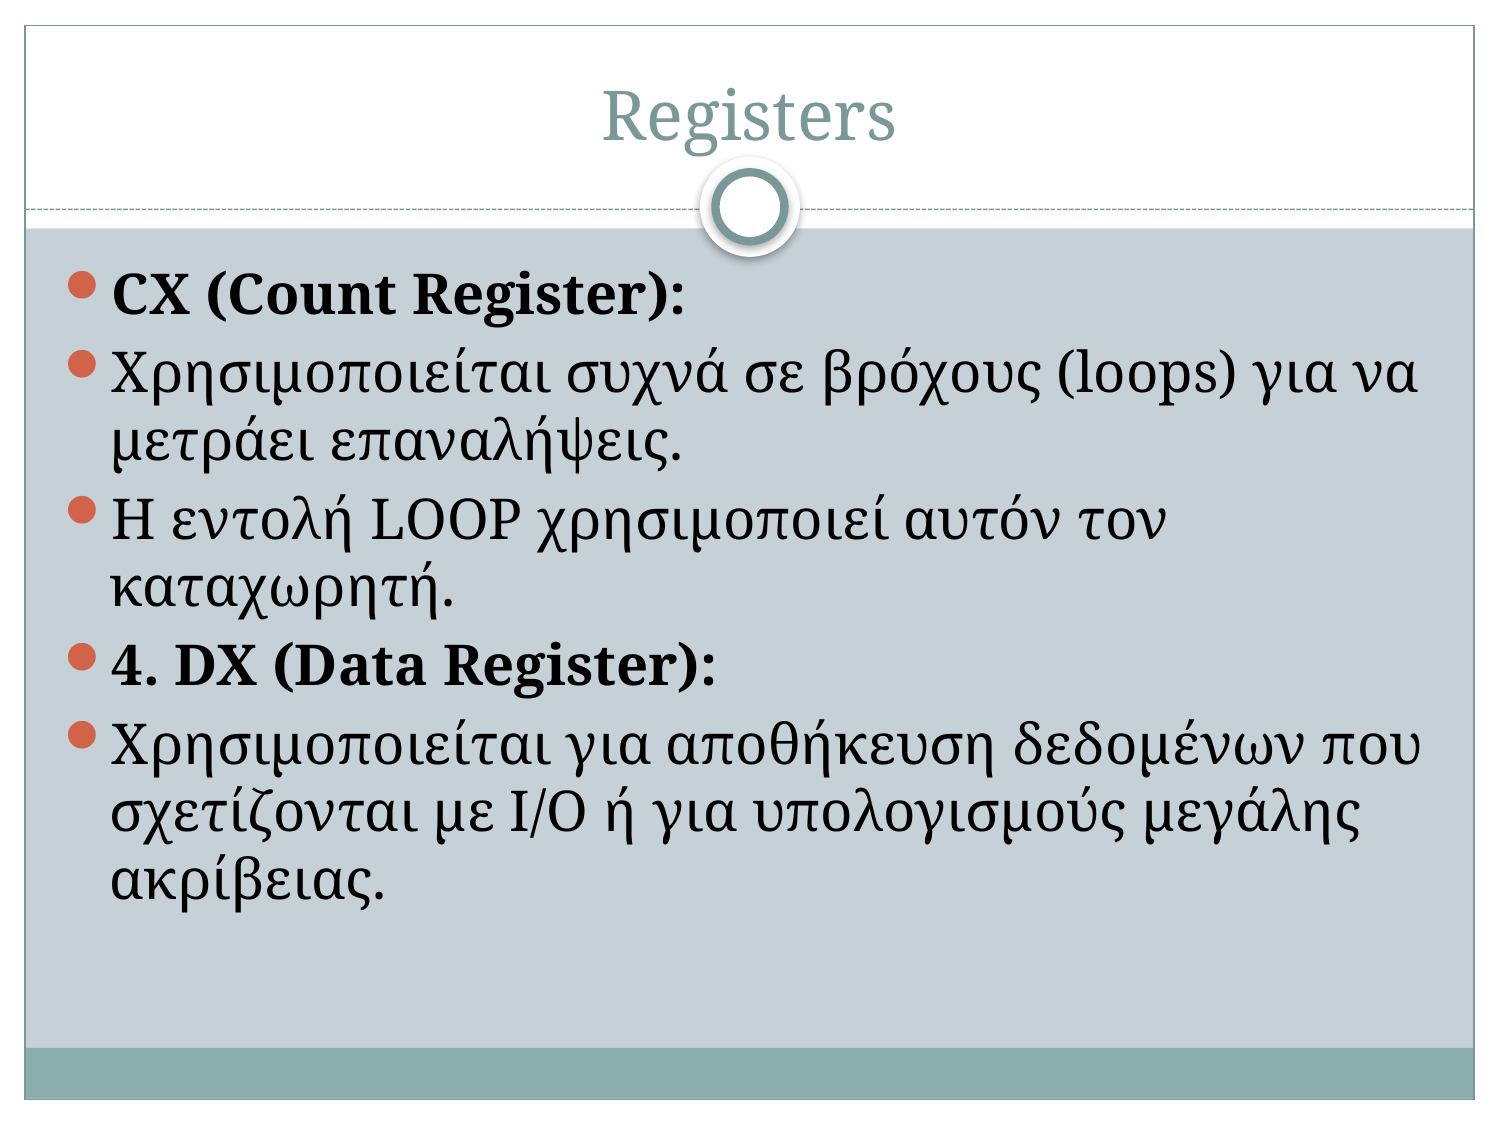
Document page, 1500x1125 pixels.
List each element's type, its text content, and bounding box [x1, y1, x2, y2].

title Registers [49, 37, 1450, 162]
list CX (Count Register): Χρησιμοποιείται συχνά σε βρόχους (loops) για να μετράει επαναλήψεις. Η εντολή LOOP χρησιμοποιεί αυτόν τον καταχωρητή. 4. DX (Data Register): Χρησιμοποιείται για αποθήκευση δεδομένων που σχετίζονται με I/O ή για υπολογισμούς μεγάλης ακρίβειας. [49, 250, 1445, 1001]
